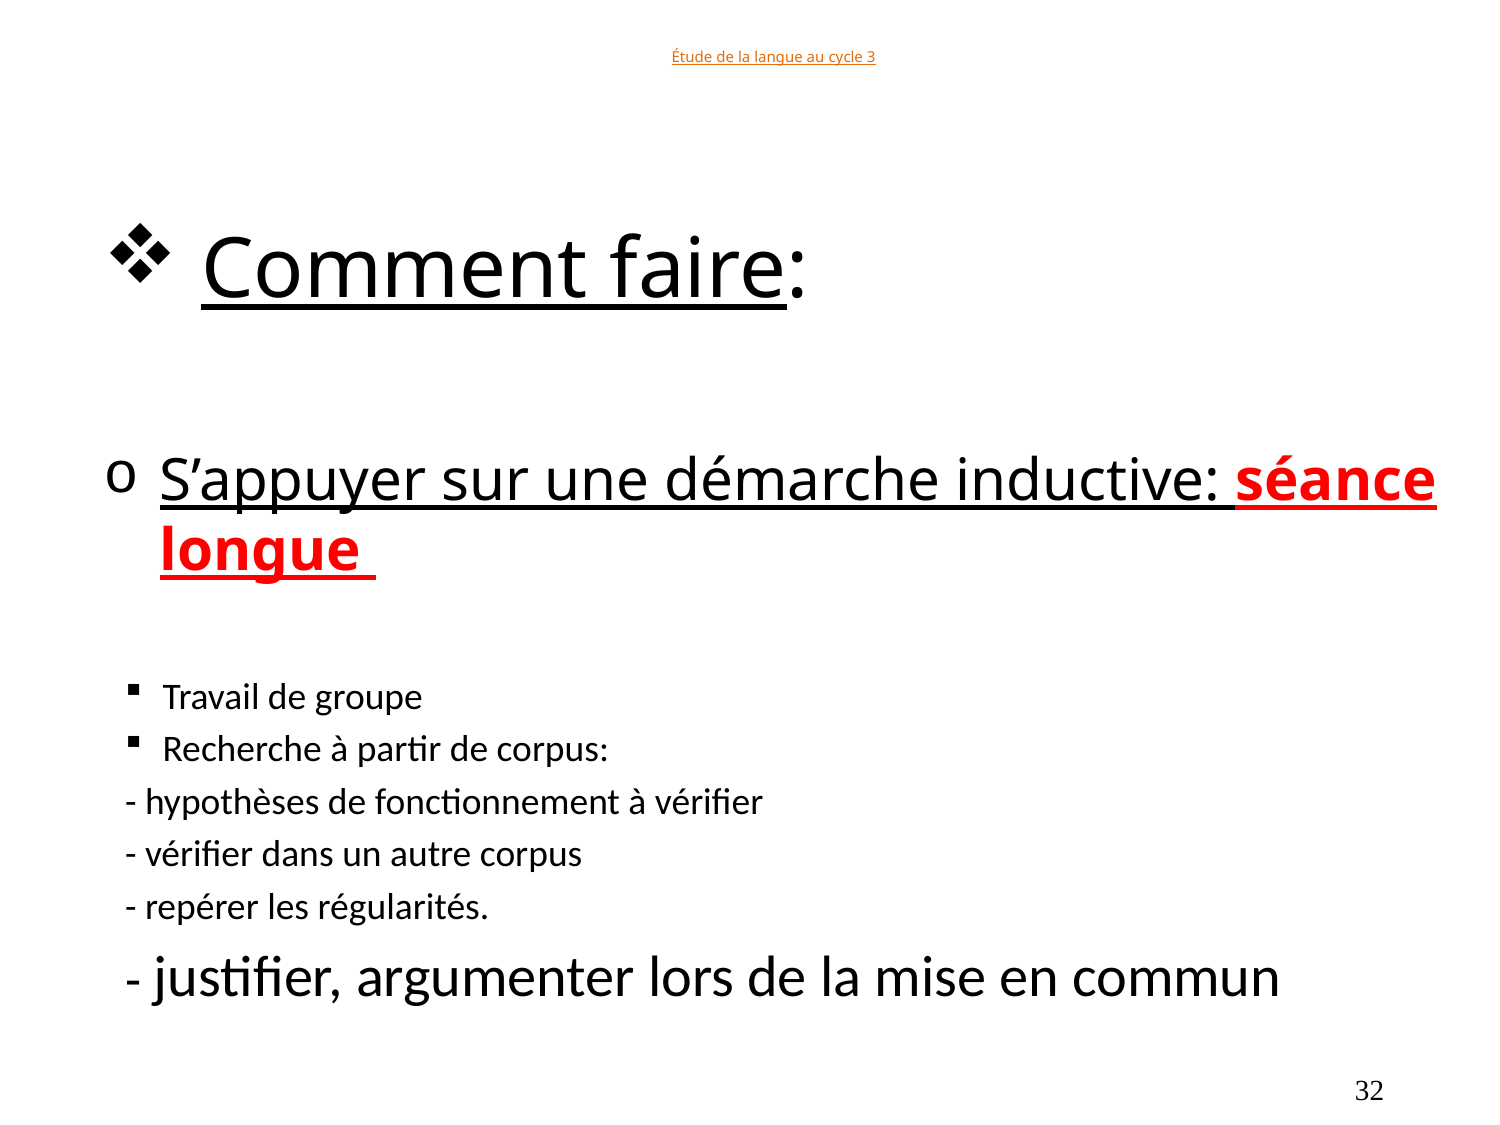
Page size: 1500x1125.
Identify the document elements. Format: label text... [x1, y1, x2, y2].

list Comment faire: S’appuyer sur une démarche inductive: séance longue Travail de groupe Recherche à partir de corpus: - hypothèses de fonctionnement à vérifier - vérifier dans un autre corpus - repérer les régularités. - justifier, argumenter lors de la mise en commun [88, 90, 1500, 1100]
slide_number 32 [1328, 1058, 1400, 1120]
title Étude de la langue au cycle 3 [64, 19, 1483, 91]
text_box [1352, 1058, 1388, 1100]
